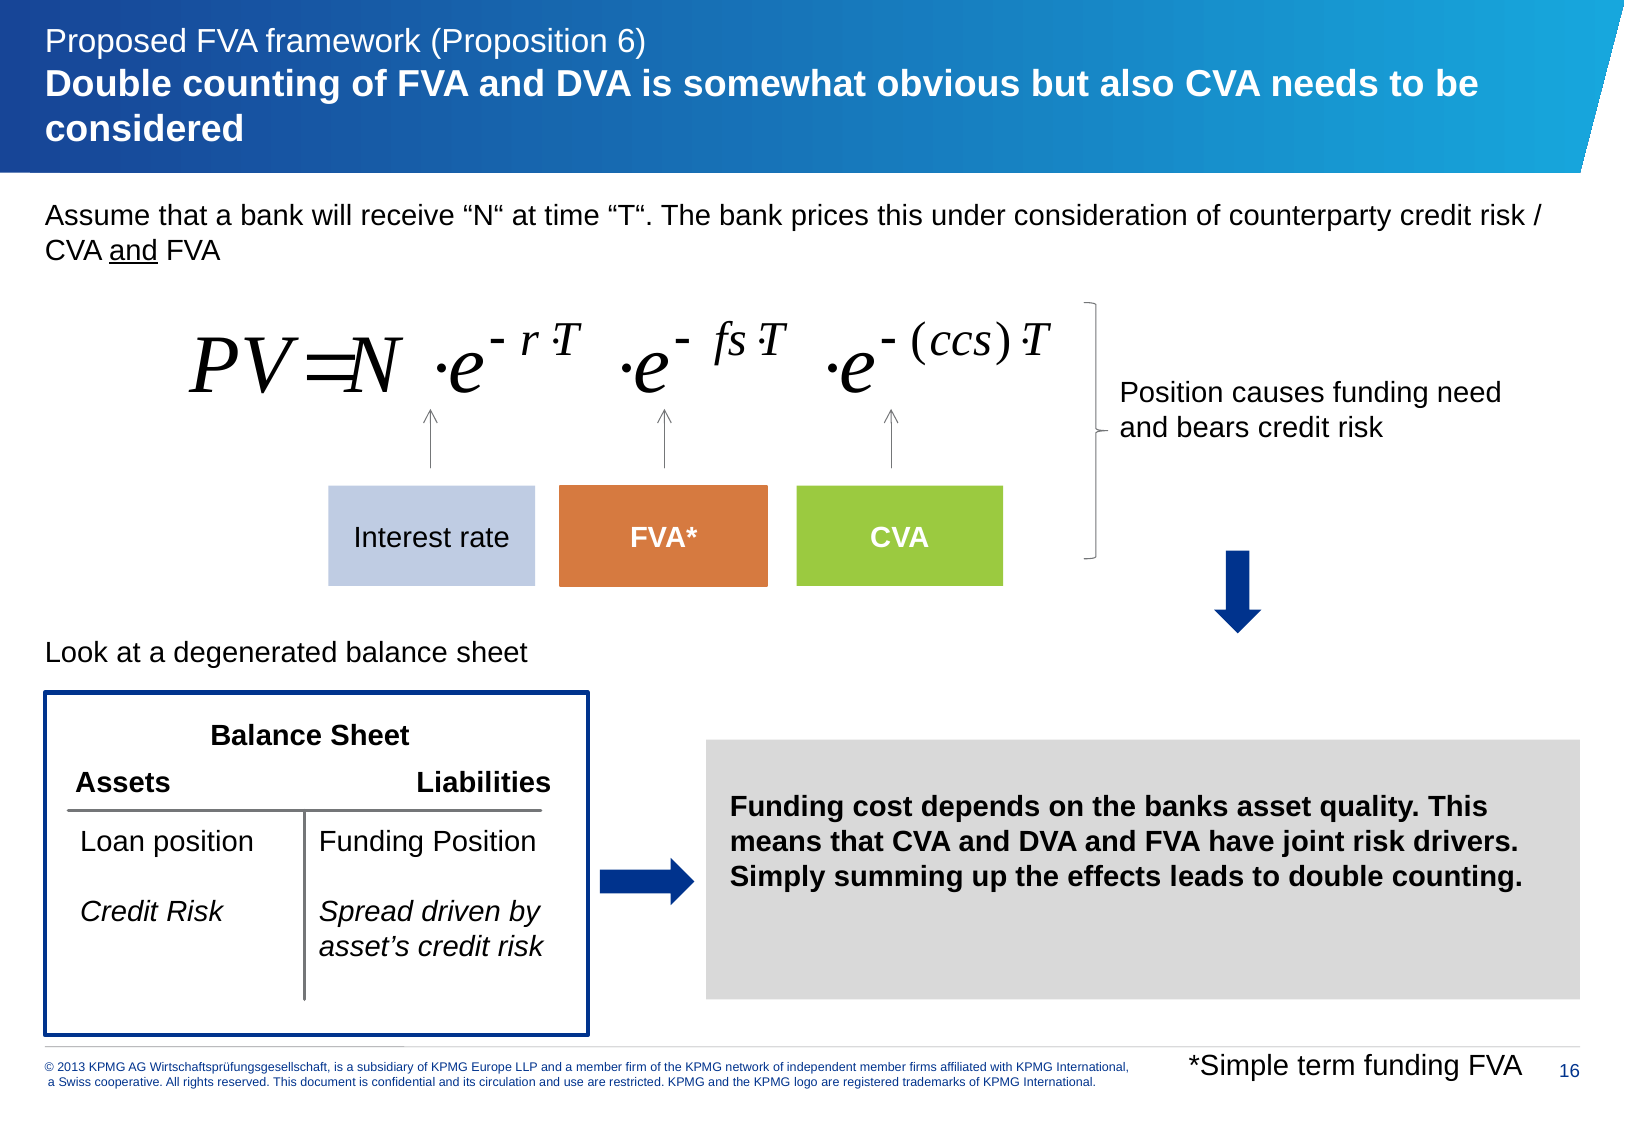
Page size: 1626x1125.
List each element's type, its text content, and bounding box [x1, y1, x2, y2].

text_box CVA [796, 485, 1004, 587]
text_box Assume that a bank will receive “N“ at time “T“. The bank prices this under consideration of counterparty credit risk / CVA and FVA [44, 196, 1581, 267]
text_box [705, 739, 1581, 1000]
text_box FVA* [559, 485, 768, 587]
text_box Funding cost depends on the banks asset quality. This means that CVA and DVA and FVA have joint risk drivers. Simply summing up the effects leads to double counting. [729, 786, 1581, 892]
text_box [1213, 549, 1263, 635]
text_box Assets Liabilities [75, 763, 552, 799]
text_box [1083, 302, 1109, 560]
text_box Loan position Credit Risk [80, 822, 255, 928]
title Proposed FVA framework (Proposition 6) Double counting of FVA and DVA is somewhat obvious but also CVA needs to be considered [44, 18, 1581, 150]
text_box Balance Sheet [210, 716, 411, 752]
text_box [598, 856, 696, 907]
text_box Funding Position Spread driven by asset’s credit risk [318, 822, 577, 963]
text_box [174, 302, 1069, 428]
text_box *Simple term funding FVA [1188, 1046, 1524, 1082]
text_box Position causes funding need and bears credit risk [1119, 373, 1514, 444]
text_box [44, 691, 589, 1036]
text_box Interest rate [327, 485, 536, 587]
text_box Look at a degenerated balance sheet [44, 633, 659, 669]
